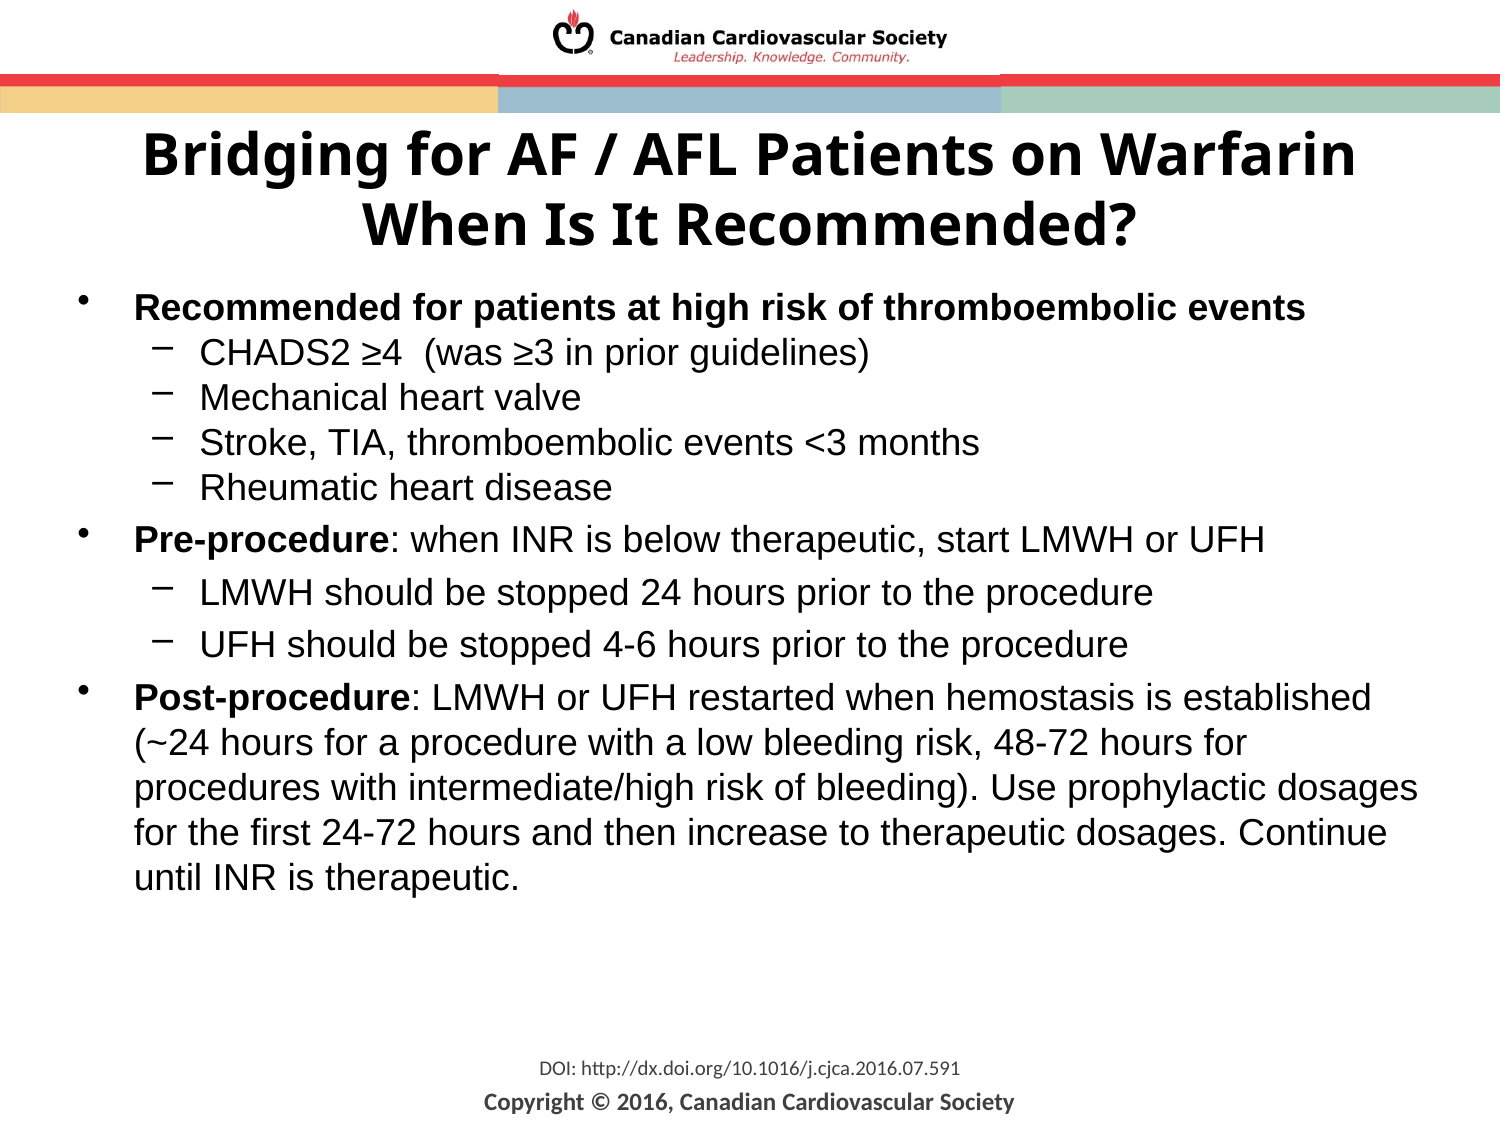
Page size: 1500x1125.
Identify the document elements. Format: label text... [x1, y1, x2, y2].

picture [0, 74, 1500, 113]
picture [553, 9, 947, 64]
text_box Bridging for AF / AFL Patients on Warfarin When Is It Recommended? [0, 149, 1500, 225]
list Recommended for patients at high risk of thromboembolic events CHADS2 ≥4 (was ≥3 in prior guidelines) Mechanical heart valve Stroke, TIA, thromboembolic events <3 months Rheumatic heart disease Pre-procedure: when INR is below therapeutic, start LMWH or UFH LMWH should be stopped 24 hours prior to the procedure UFH should be stopped 4-6 hours prior to the procedure Post-procedure: LMWH or UFH restarted when hemostasis is established (~24 hours for a procedure with a low bleeding risk, 48-72 hours for procedures with intermediate/high risk of bleeding). Use prophylactic dosages for the first 24-72 hours and then increase to therapeutic dosages. Continue until INR is therapeutic. [62, 274, 1438, 1101]
